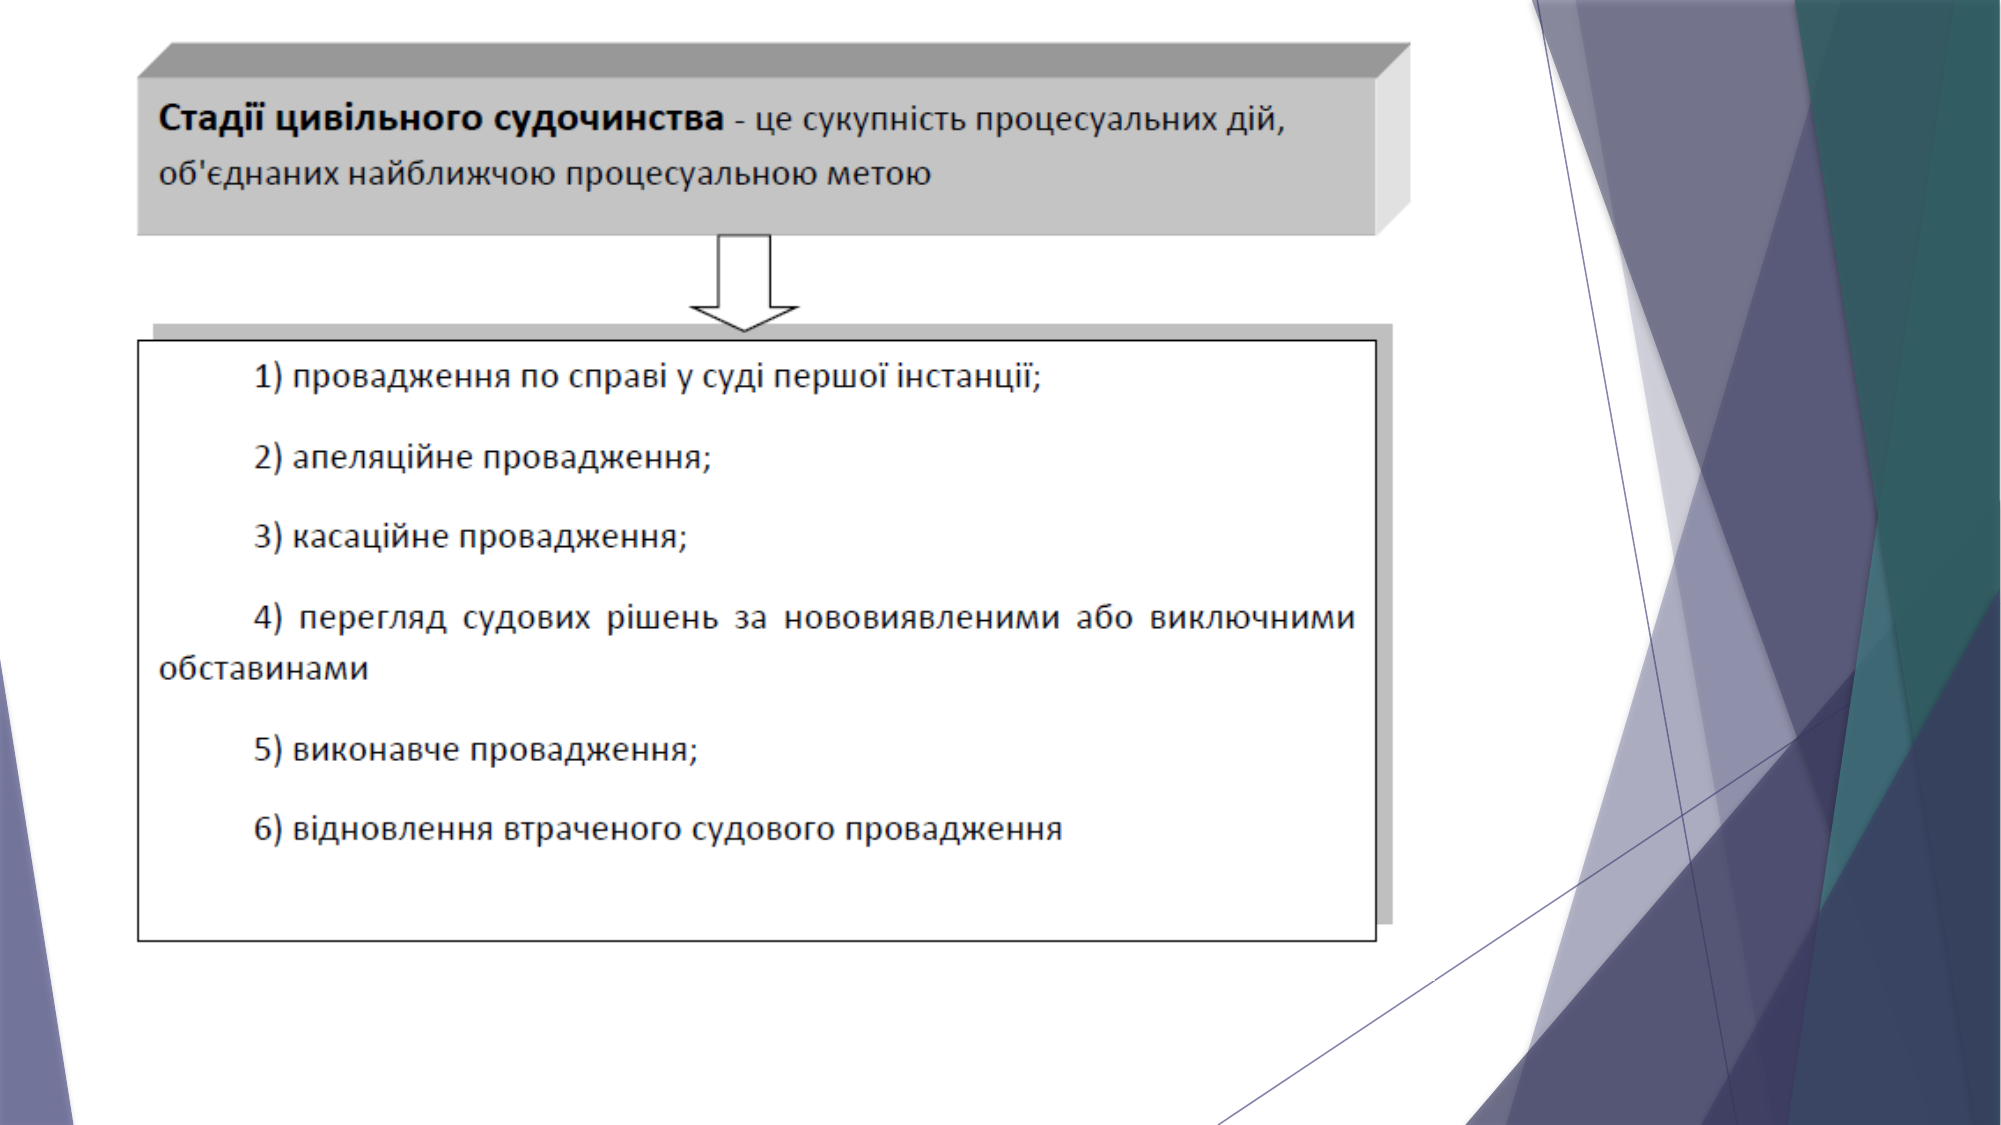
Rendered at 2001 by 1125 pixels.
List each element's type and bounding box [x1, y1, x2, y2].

picture [107, 0, 1436, 982]
